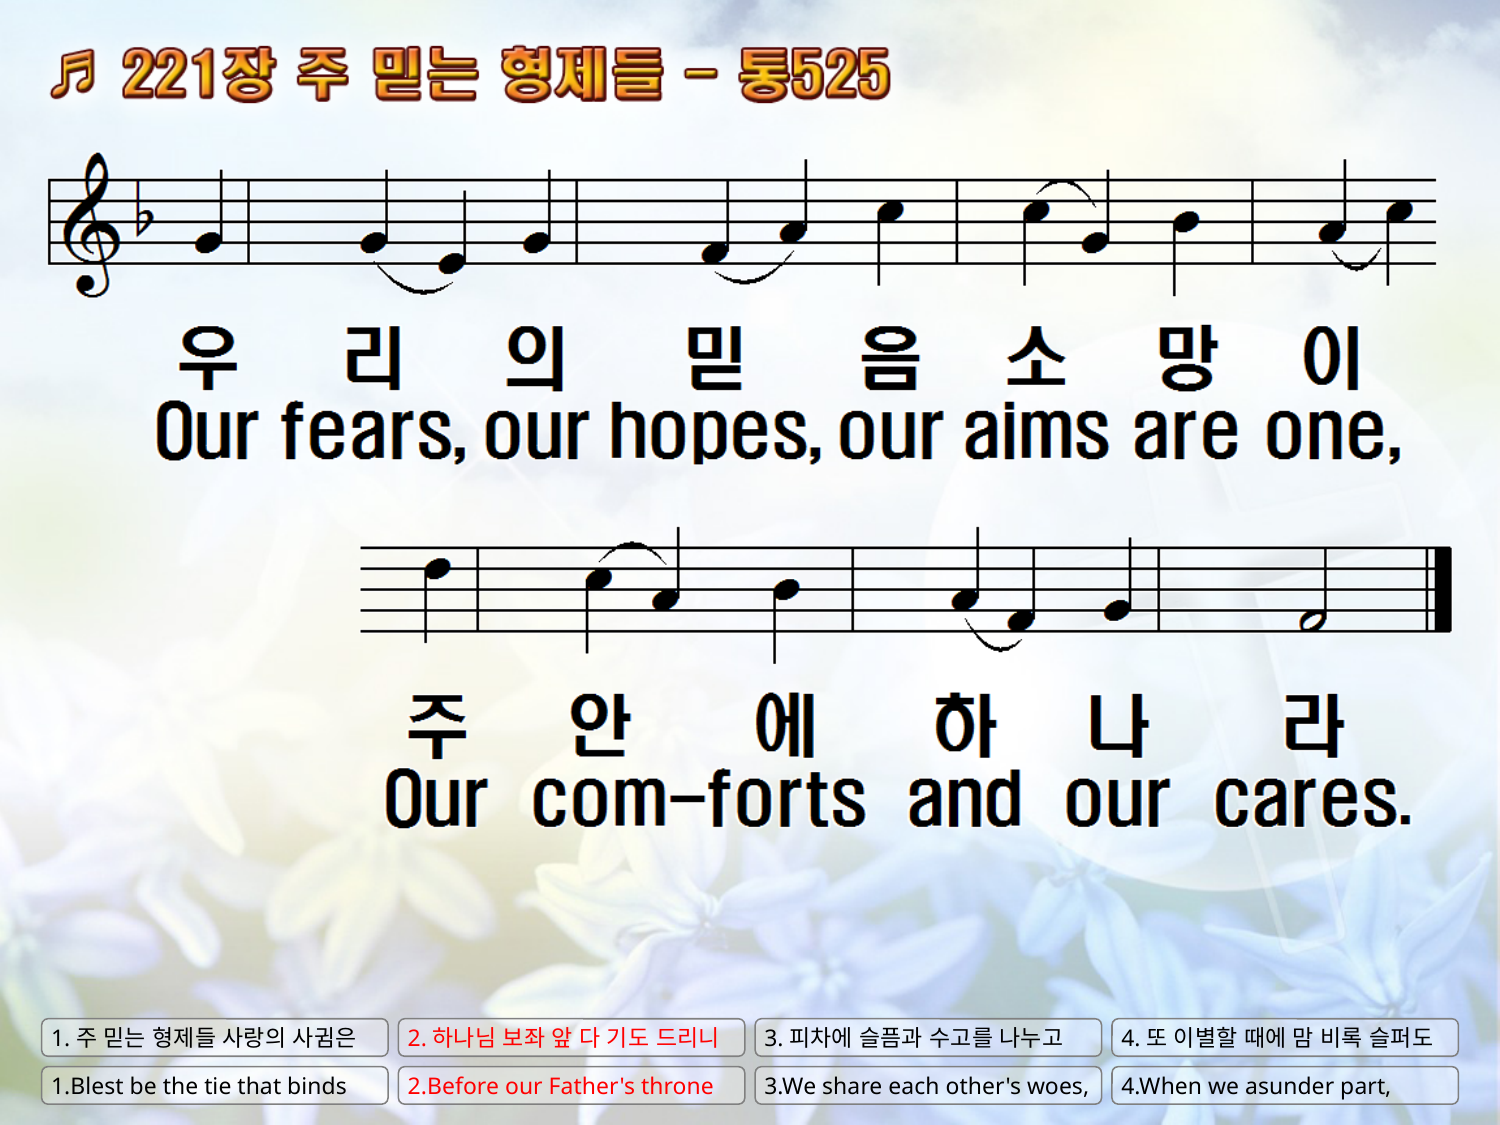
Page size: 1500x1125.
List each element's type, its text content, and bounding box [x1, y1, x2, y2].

text_box 4.When we asunder part, [1111, 1066, 1459, 1105]
text_box 1.주 믿는 형제들 사랑의 사귐은 [41, 1018, 389, 1057]
picture [0, 0, 1500, 1125]
text_box 3.We share each other's woes, [755, 1066, 1102, 1105]
text_box 4.또 이별할 때에 맘 비록 슬퍼도 [1111, 1018, 1459, 1057]
text_box 3.피차에 슬픔과 수고를 나누고 [755, 1018, 1102, 1057]
text_box 2.하나님 보좌 앞 다 기도 드리니 [398, 1018, 745, 1057]
text_box 2.Before our Father's throne [398, 1066, 745, 1105]
text_box 1.Blest be the tie that binds [41, 1066, 389, 1105]
